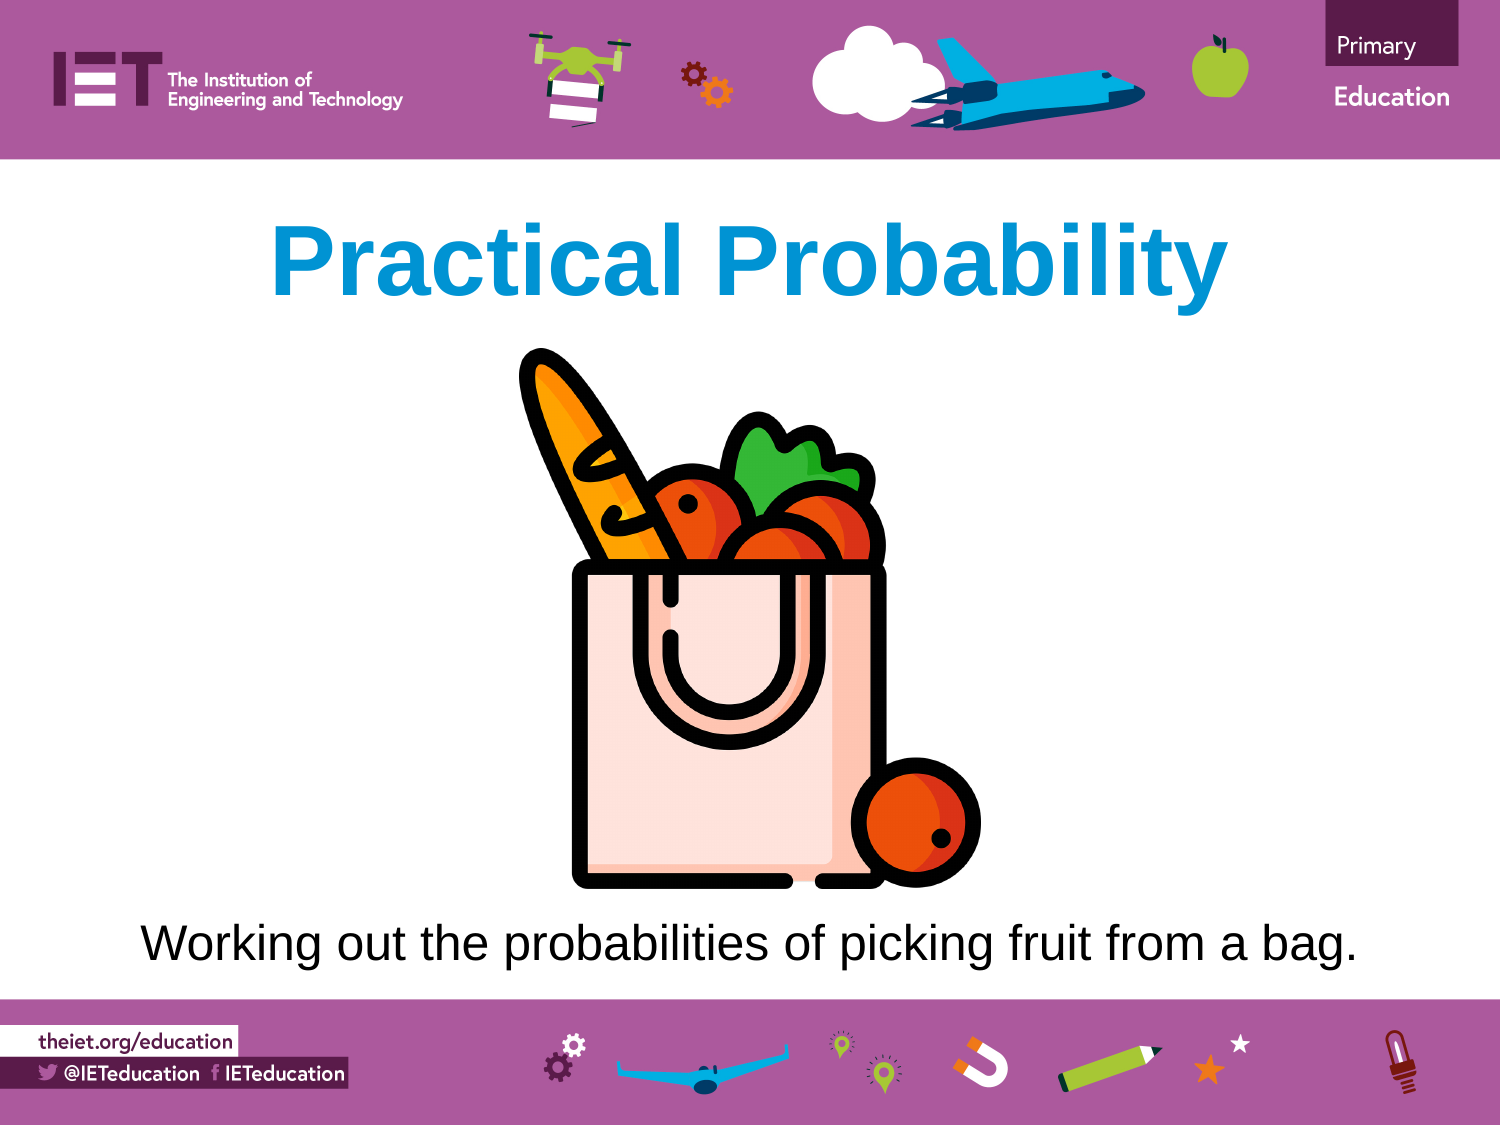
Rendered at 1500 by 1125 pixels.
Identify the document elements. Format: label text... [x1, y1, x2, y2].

text_box Working out the probabilities of picking fruit from a bag. [119, 902, 1381, 978]
picture [0, 0, 1500, 1125]
text_box Practical Probability [165, 188, 1335, 324]
